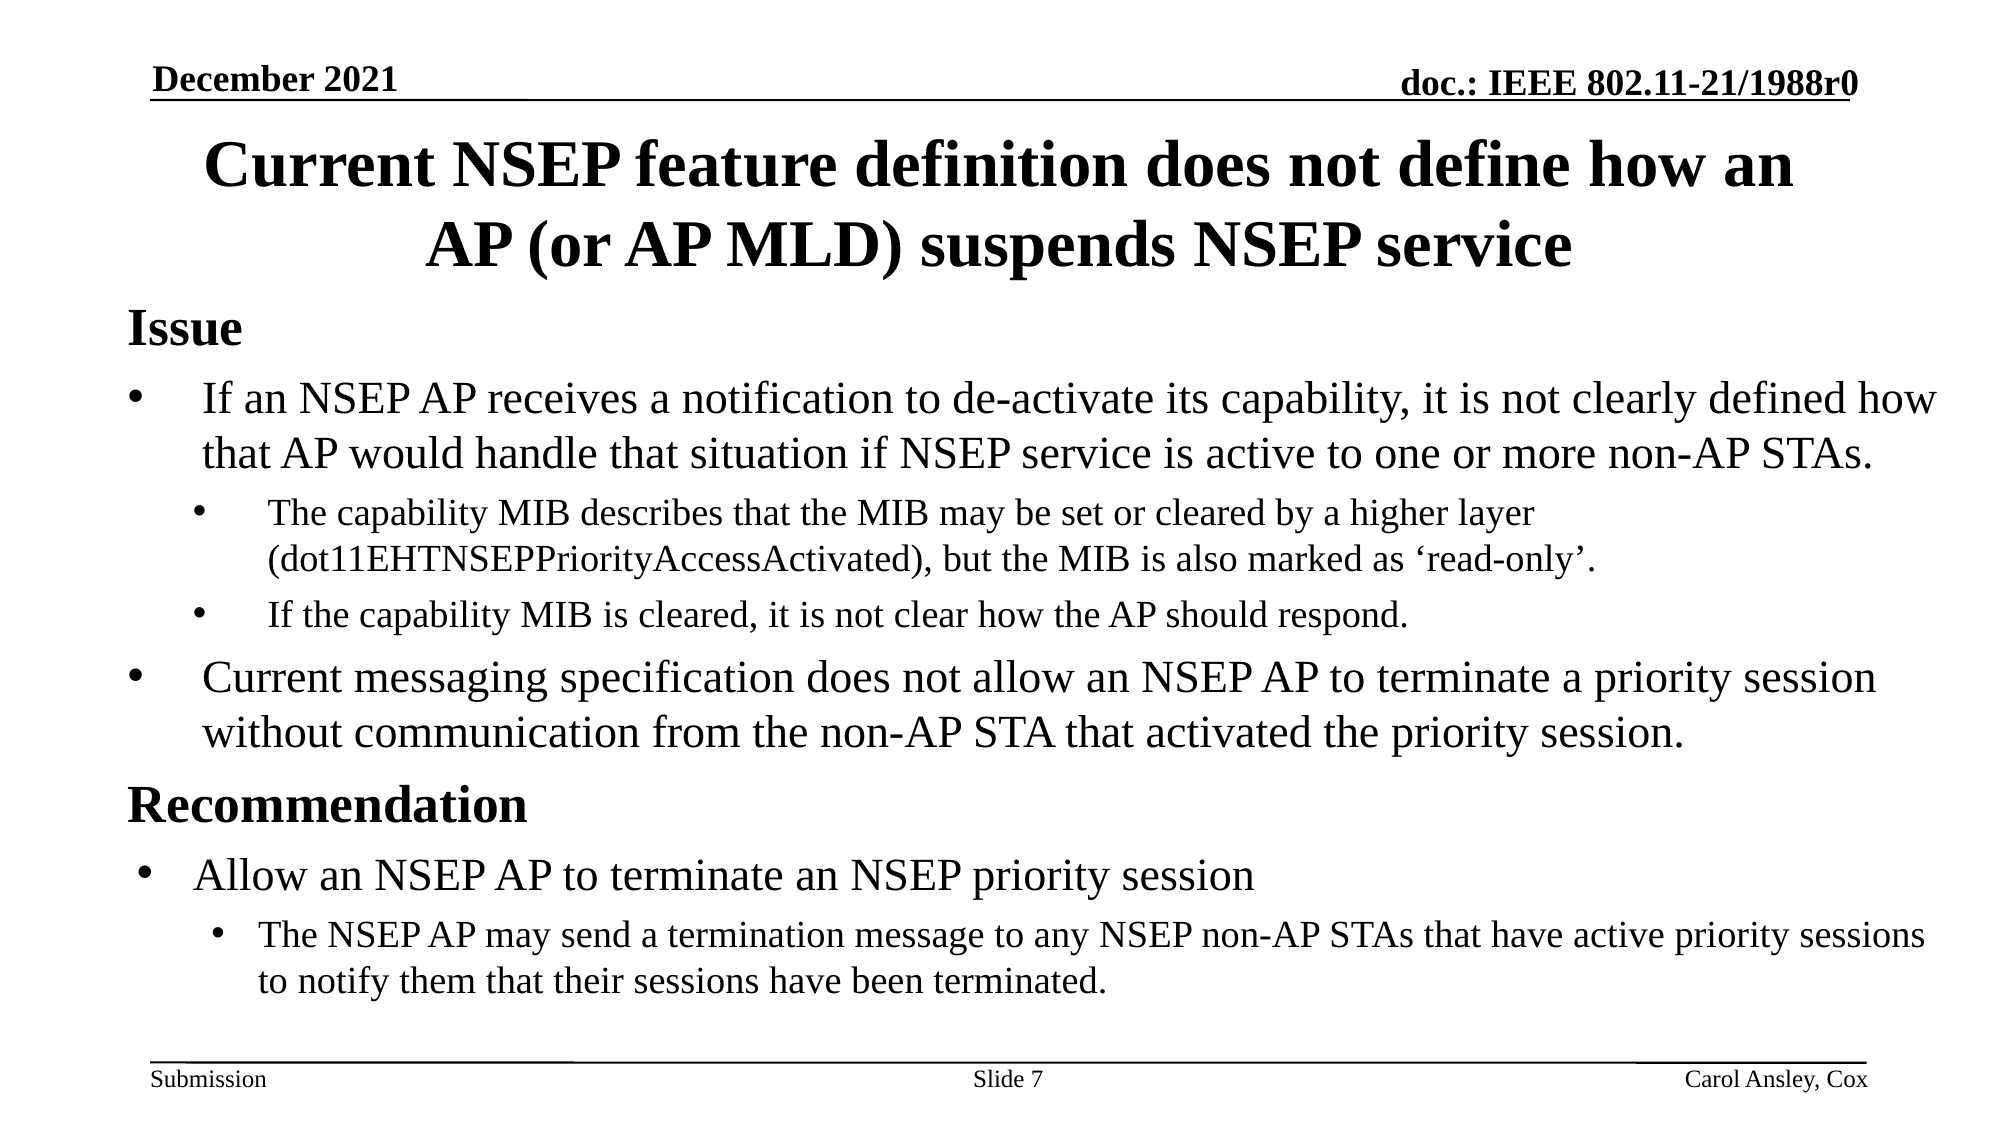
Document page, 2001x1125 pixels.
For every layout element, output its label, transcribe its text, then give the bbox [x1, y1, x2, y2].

footer Carol Ansley, Cox [1171, 1061, 1869, 1093]
title Current NSEP feature definition does not define how an AP (or AP MLD) suspends NSEP service [149, 112, 1850, 284]
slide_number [152, 54, 563, 100]
list Issue If an NSEP AP receives a notification to de-activate its capability, it is not clearly defined how that AP would handle that situation if NSEP service is active to one or more non-AP STAs. The capability MIB describes that the MIB may be set or cleared by a higher layer (dot11EHTNSEPPriorityAccessActivated), but the MIB is also marked as ‘read-only’. If the capability MIB is cleared, it is not clear how the AP should respond. Current messaging specification does not allow an NSEP AP to terminate a priority session without communication from the non-AP STA that activated the priority session. Recommendation Allow an NSEP AP to terminate an NSEP priority session The NSEP AP may send a termination message to any NSEP non-AP STAs that have active priority sessions to notify them that their sessions have been terminated. [112, 284, 1976, 1022]
slide_number Slide 7 [950, 1061, 1067, 1123]
